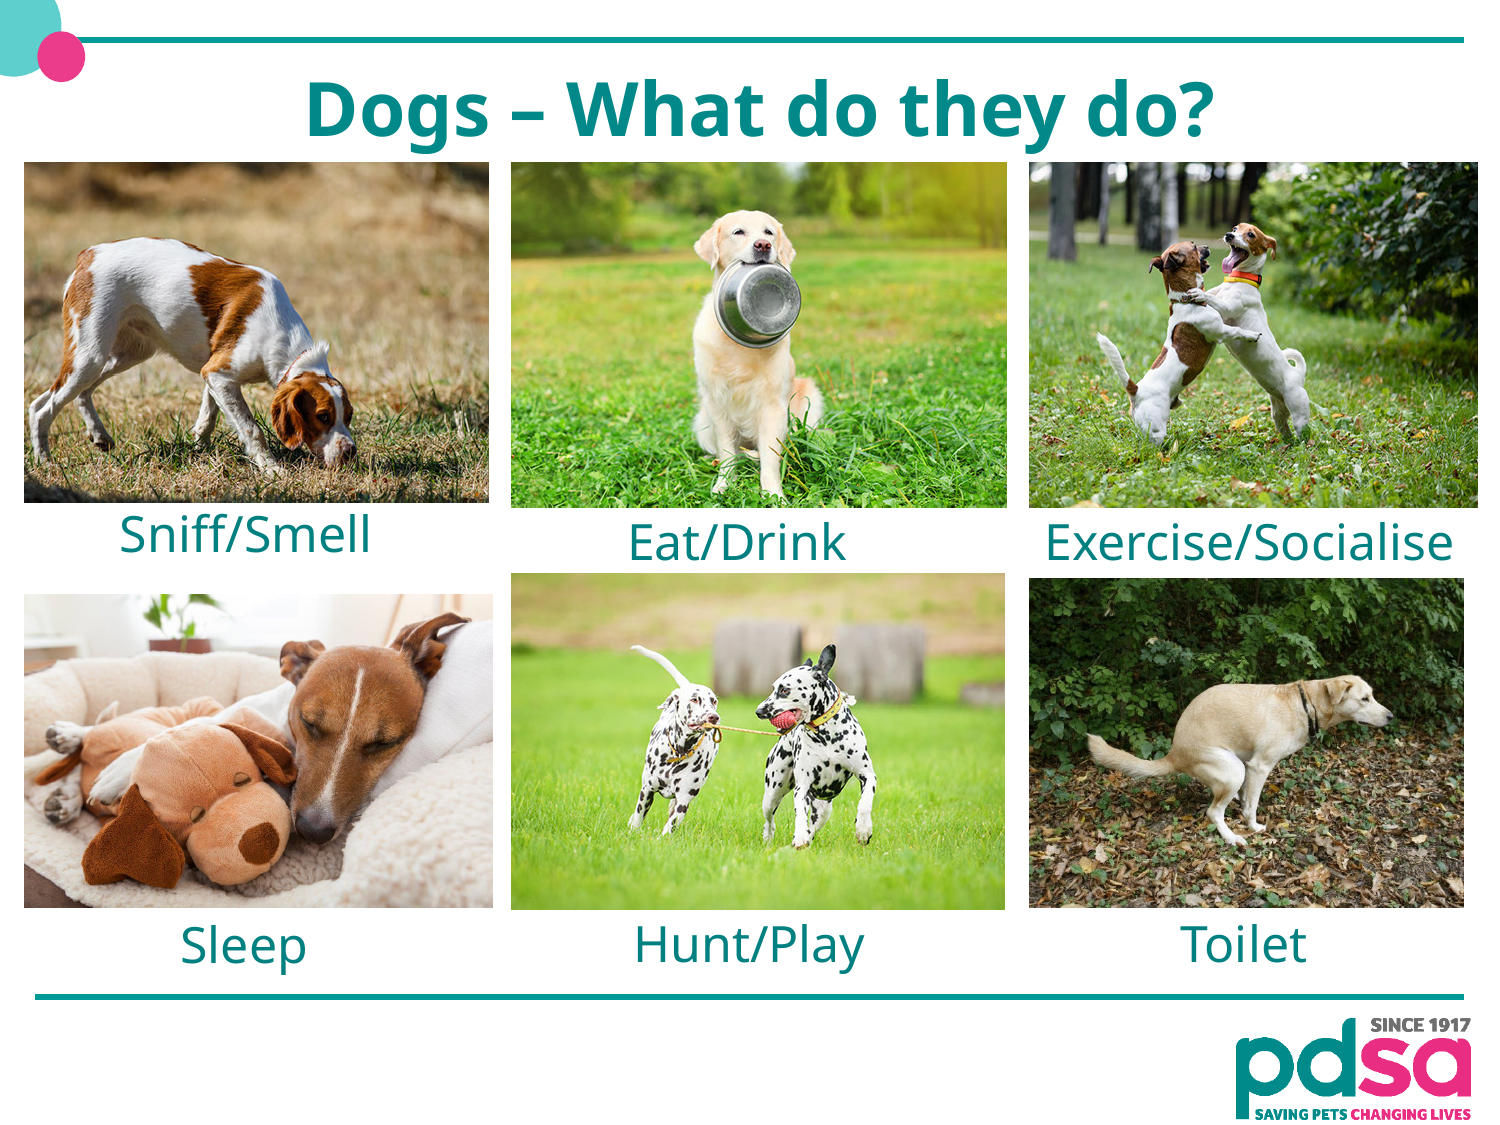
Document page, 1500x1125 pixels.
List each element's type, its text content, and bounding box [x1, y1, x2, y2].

text_box Hunt/Play [567, 920, 931, 980]
title Dogs – What do they do? [24, 59, 1496, 154]
picture [511, 573, 1006, 911]
picture [23, 594, 493, 908]
text_box Sniff/Smell [55, 513, 438, 570]
text_box Sleep [52, 915, 436, 981]
picture [511, 162, 1007, 508]
text_box Eat/Drink [537, 516, 937, 572]
picture [1230, 1011, 1476, 1125]
picture [1028, 162, 1479, 508]
text_box Toilet [1044, 916, 1444, 980]
picture [1028, 578, 1464, 908]
picture [24, 162, 490, 504]
text_box Exercise/Socialise [1008, 502, 1491, 578]
